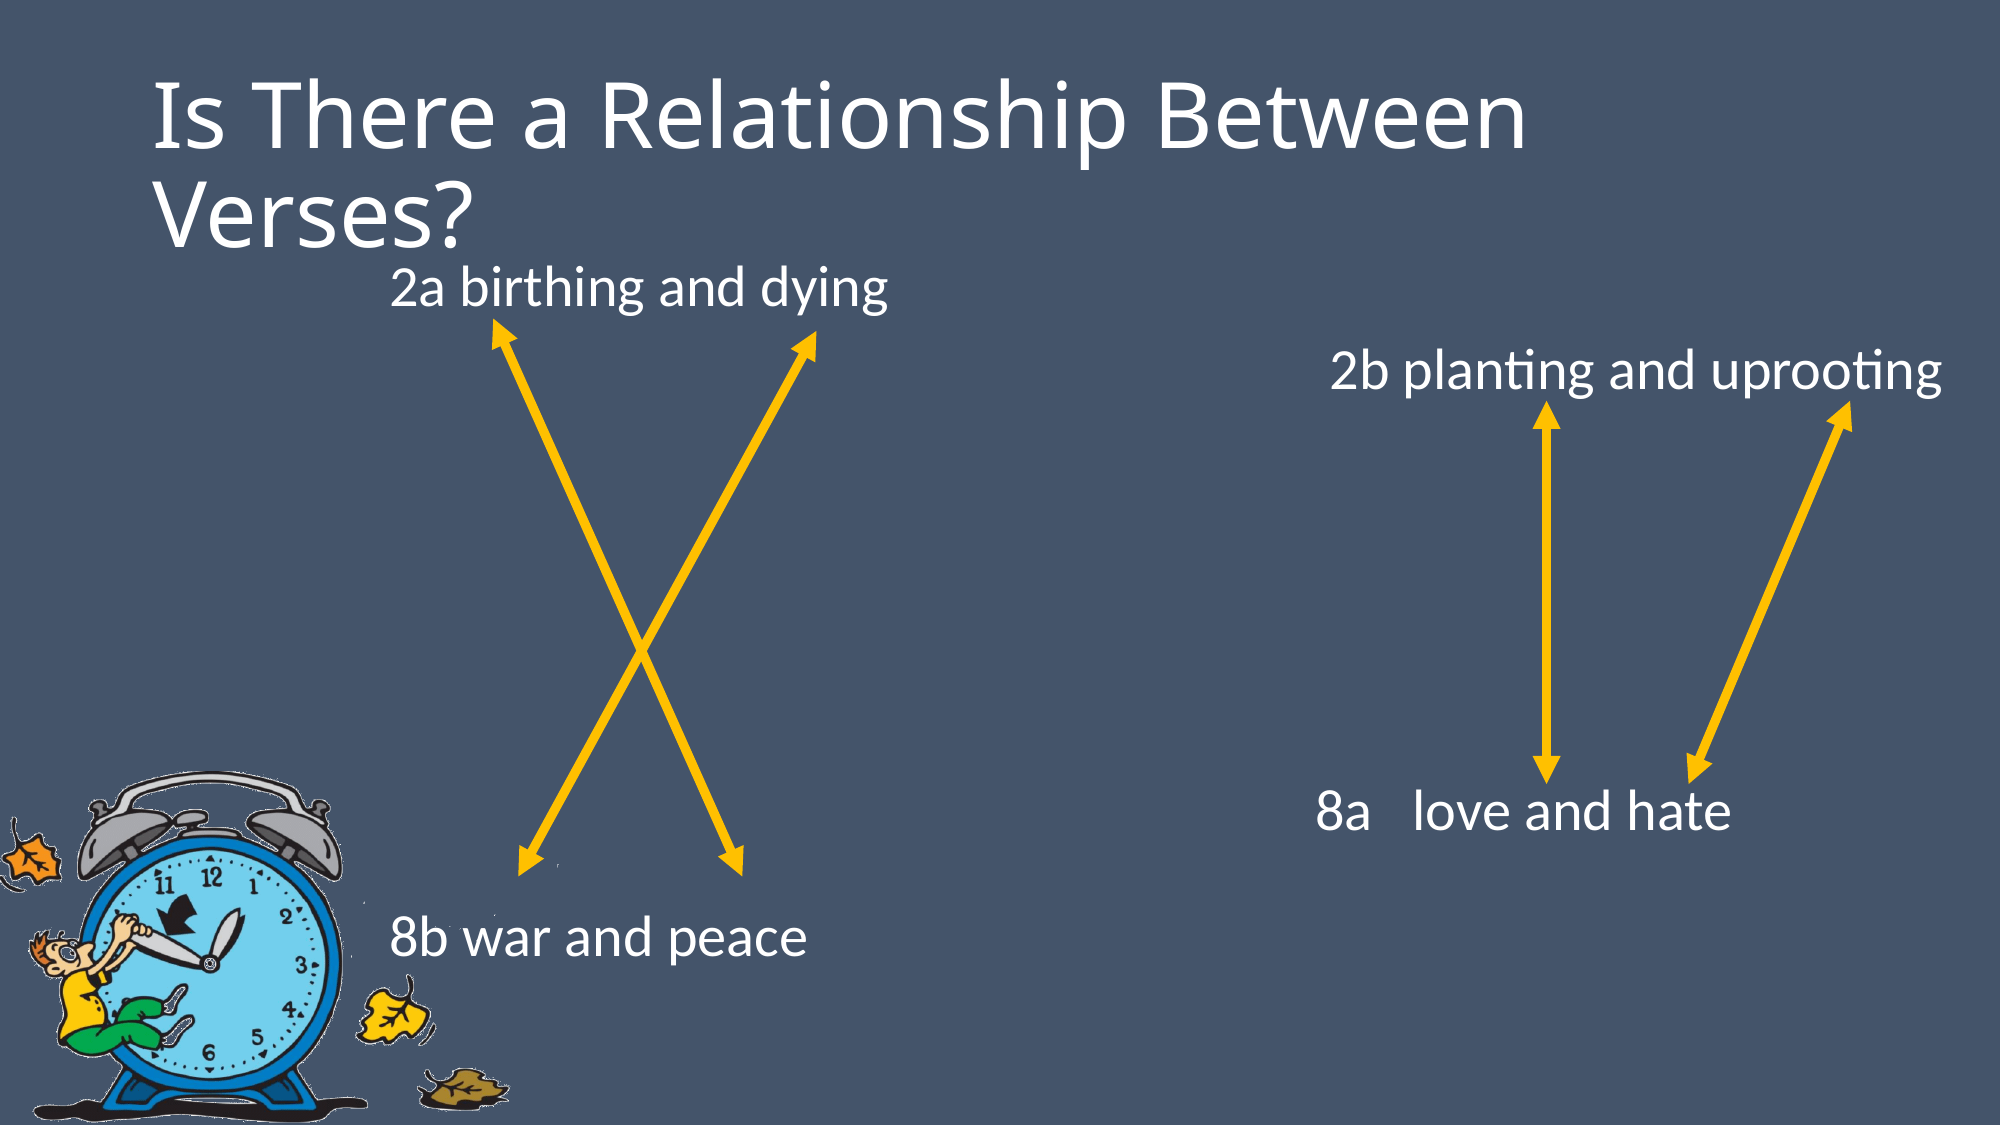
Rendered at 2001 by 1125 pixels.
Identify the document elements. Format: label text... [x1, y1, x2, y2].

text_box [518, 330, 817, 877]
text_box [1688, 400, 1851, 784]
picture [0, 766, 571, 1125]
list 2a birthing and dying 2b planting and uprooting 8a love and hate 8b war and peace [374, 248, 1967, 990]
title Is There a Relationship Between Verses? [137, 59, 1863, 278]
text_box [493, 318, 743, 877]
